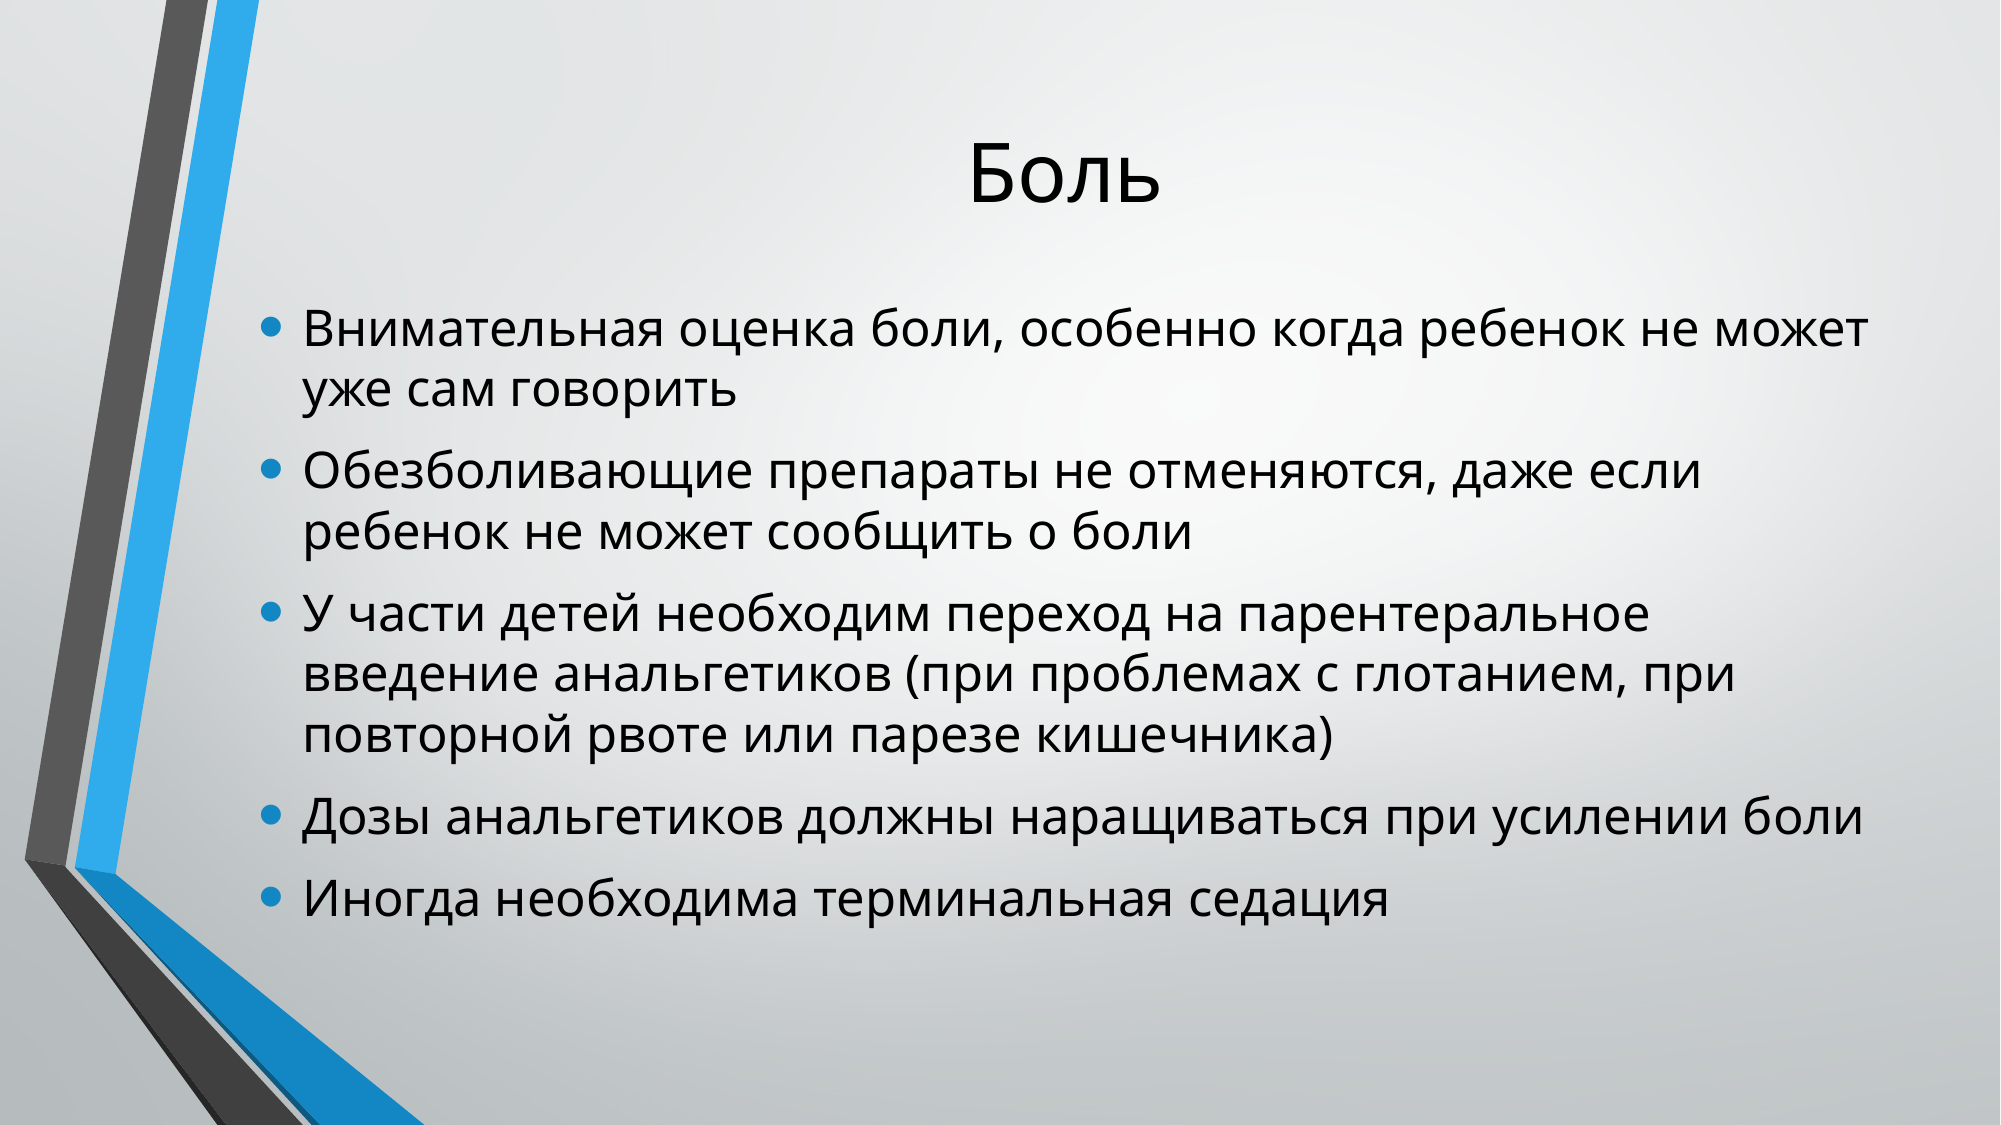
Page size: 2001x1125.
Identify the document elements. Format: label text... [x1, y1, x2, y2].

list Внимательная оценка боли, особенно когда ребенок не может уже сам говорить Обезболивающие препараты не отменяются, даже если ребенок не может сообщить о боли У части детей необходим переход на парентеральное введение анальгетиков (при проблемах с глотанием, при повторной рвоте или парезе кишечника) Дозы анальгетиков должны наращиваться при усилении боли Иногда необходима терминальная седация [243, 271, 1887, 950]
title Боль [243, 112, 1887, 227]
